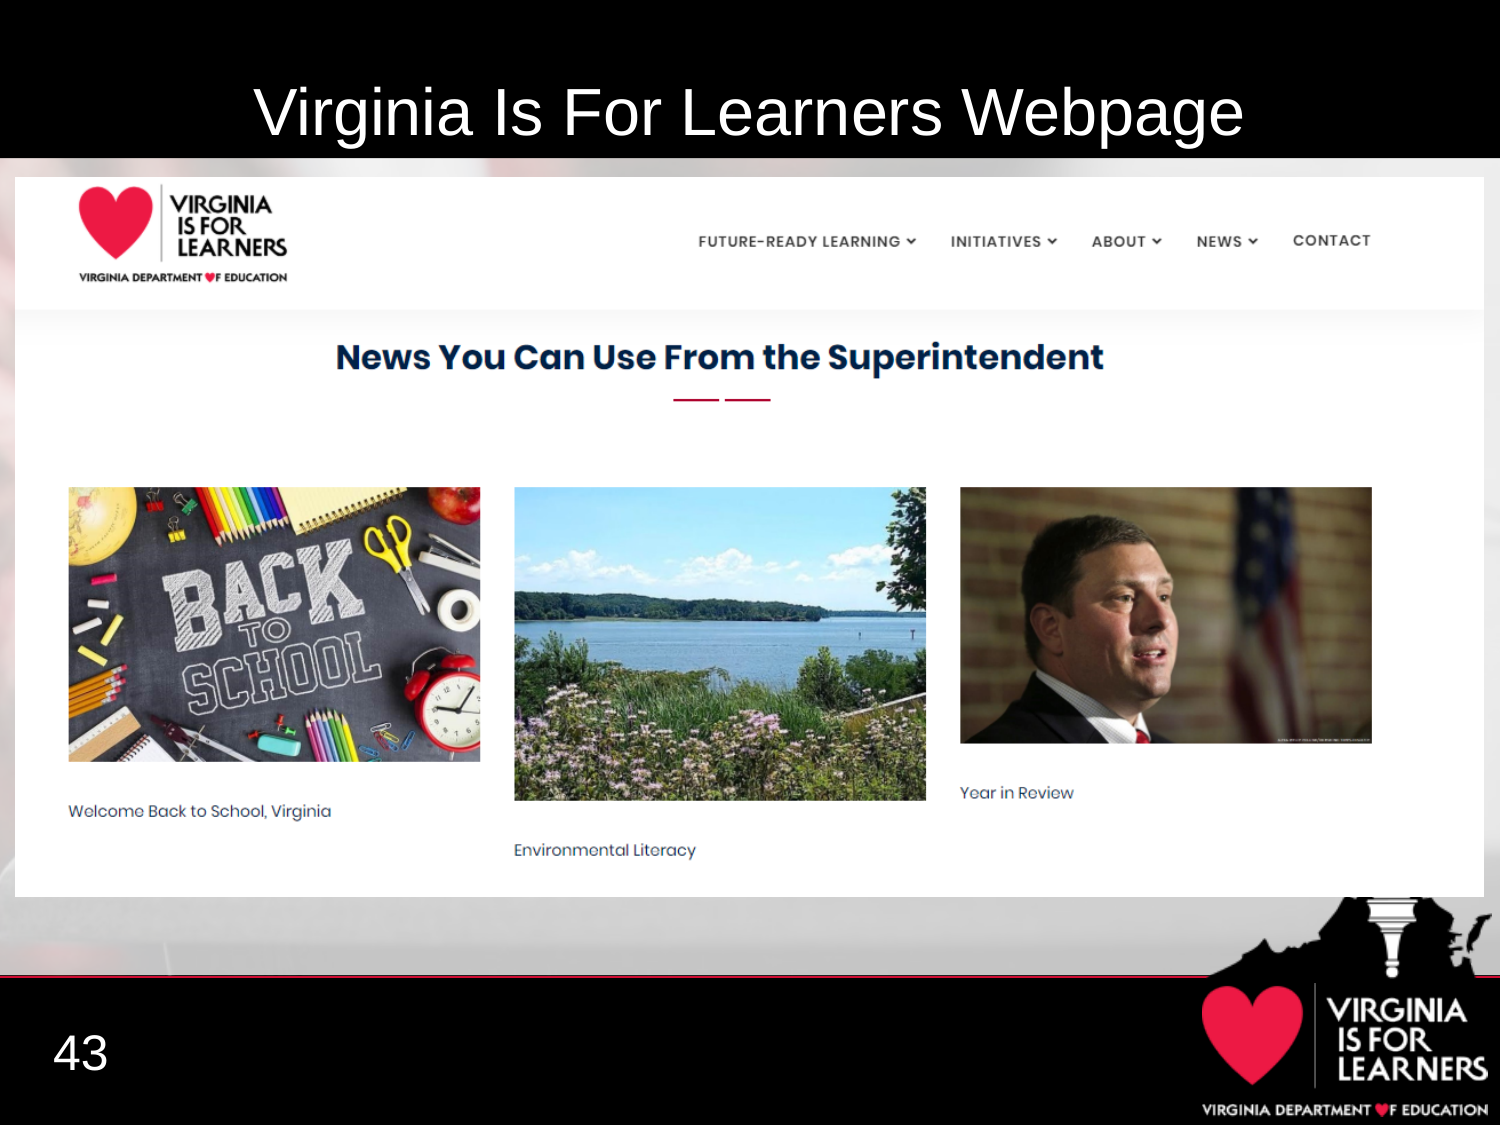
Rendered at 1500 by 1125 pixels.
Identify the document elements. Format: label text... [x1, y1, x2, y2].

picture [1202, 983, 1488, 1117]
picture [15, 177, 1492, 979]
title Virginia Is For Learners Webpage [0, 0, 1500, 159]
